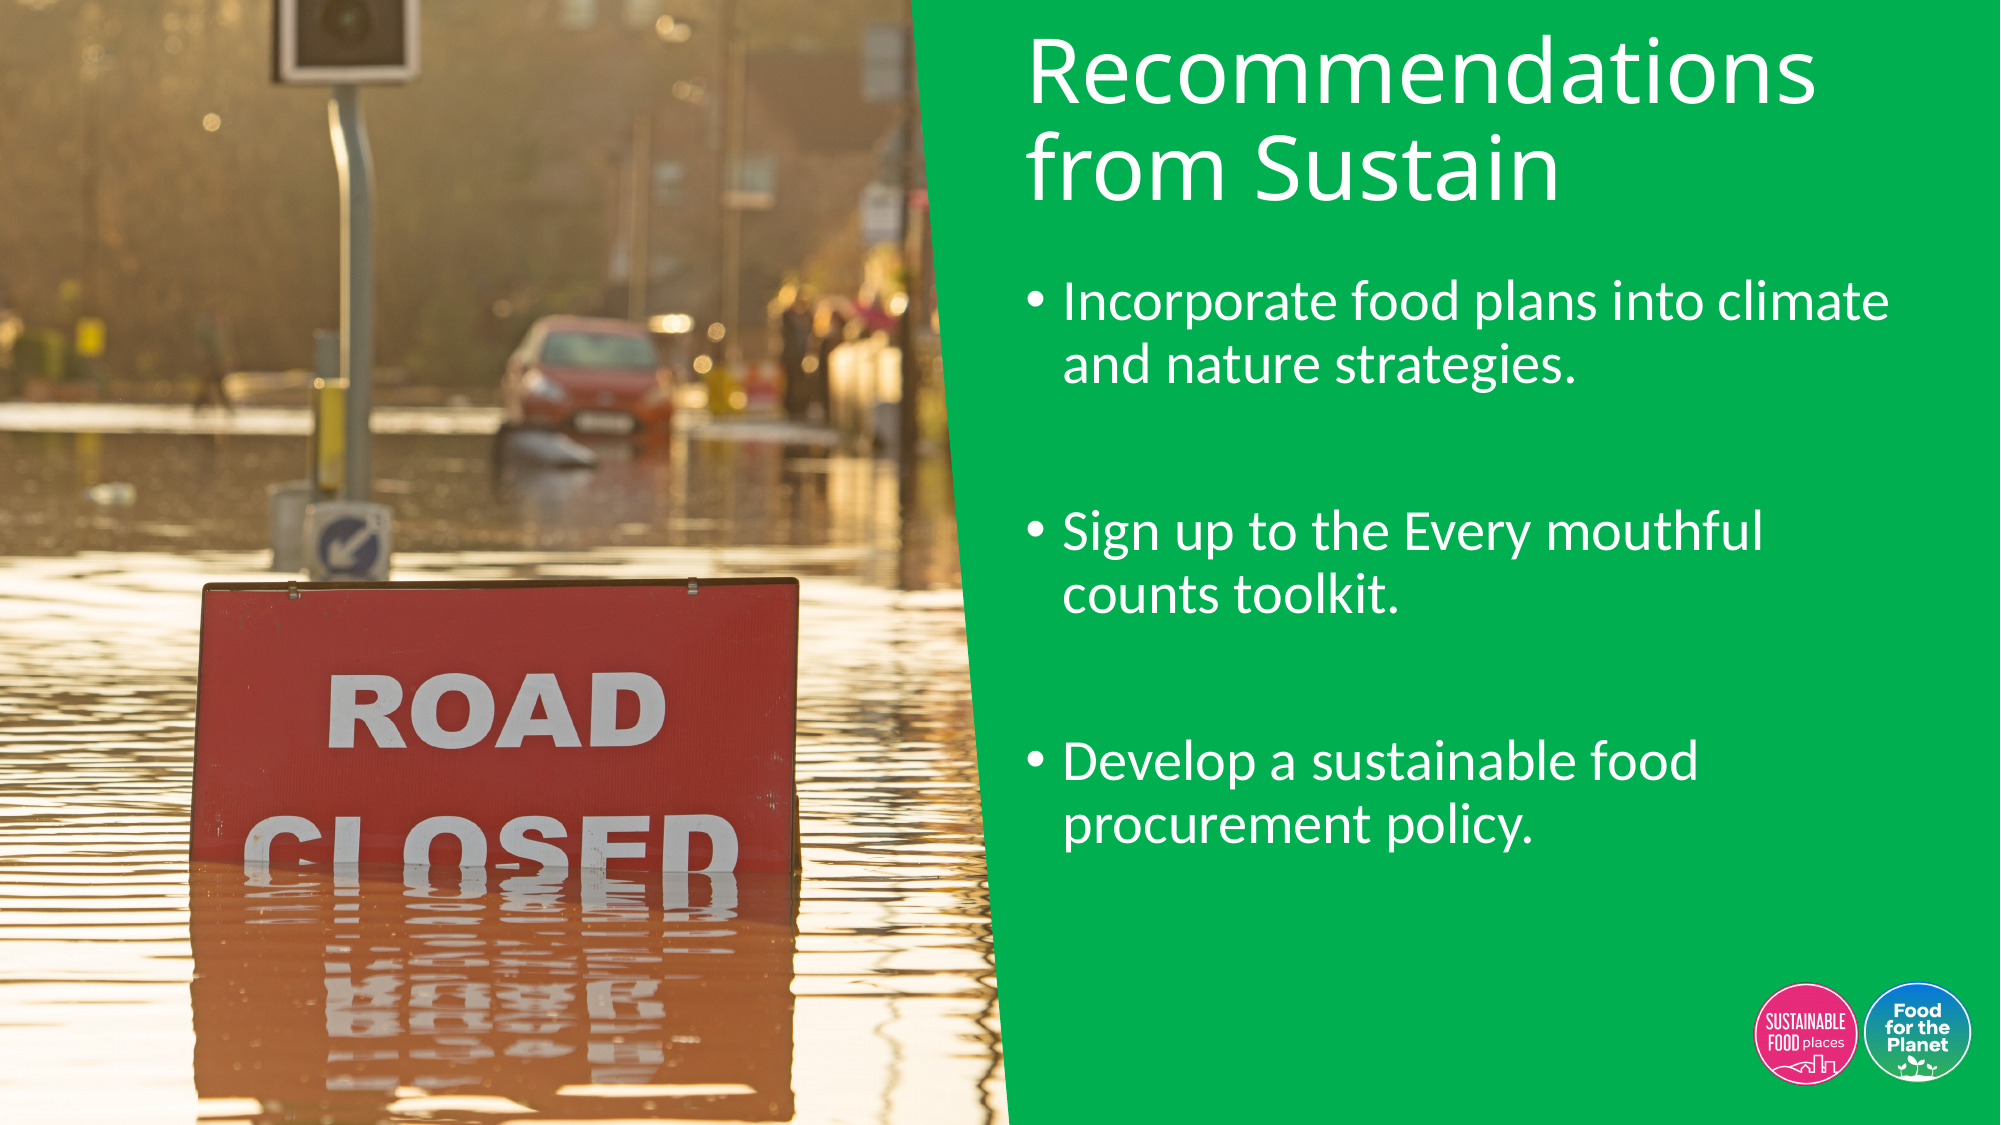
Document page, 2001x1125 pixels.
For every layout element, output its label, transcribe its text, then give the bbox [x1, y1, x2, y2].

picture [1752, 977, 1977, 1087]
text_box [1026, 0, 2000, 1125]
title Recommendations from Sustain [1026, 17, 1967, 229]
picture [0, 0, 1026, 1125]
list Incorporate food plans into climate and nature strategies. Sign up to the Every mouthful counts toolkit. Develop a sustainable food procurement policy. [1026, 262, 1967, 1050]
